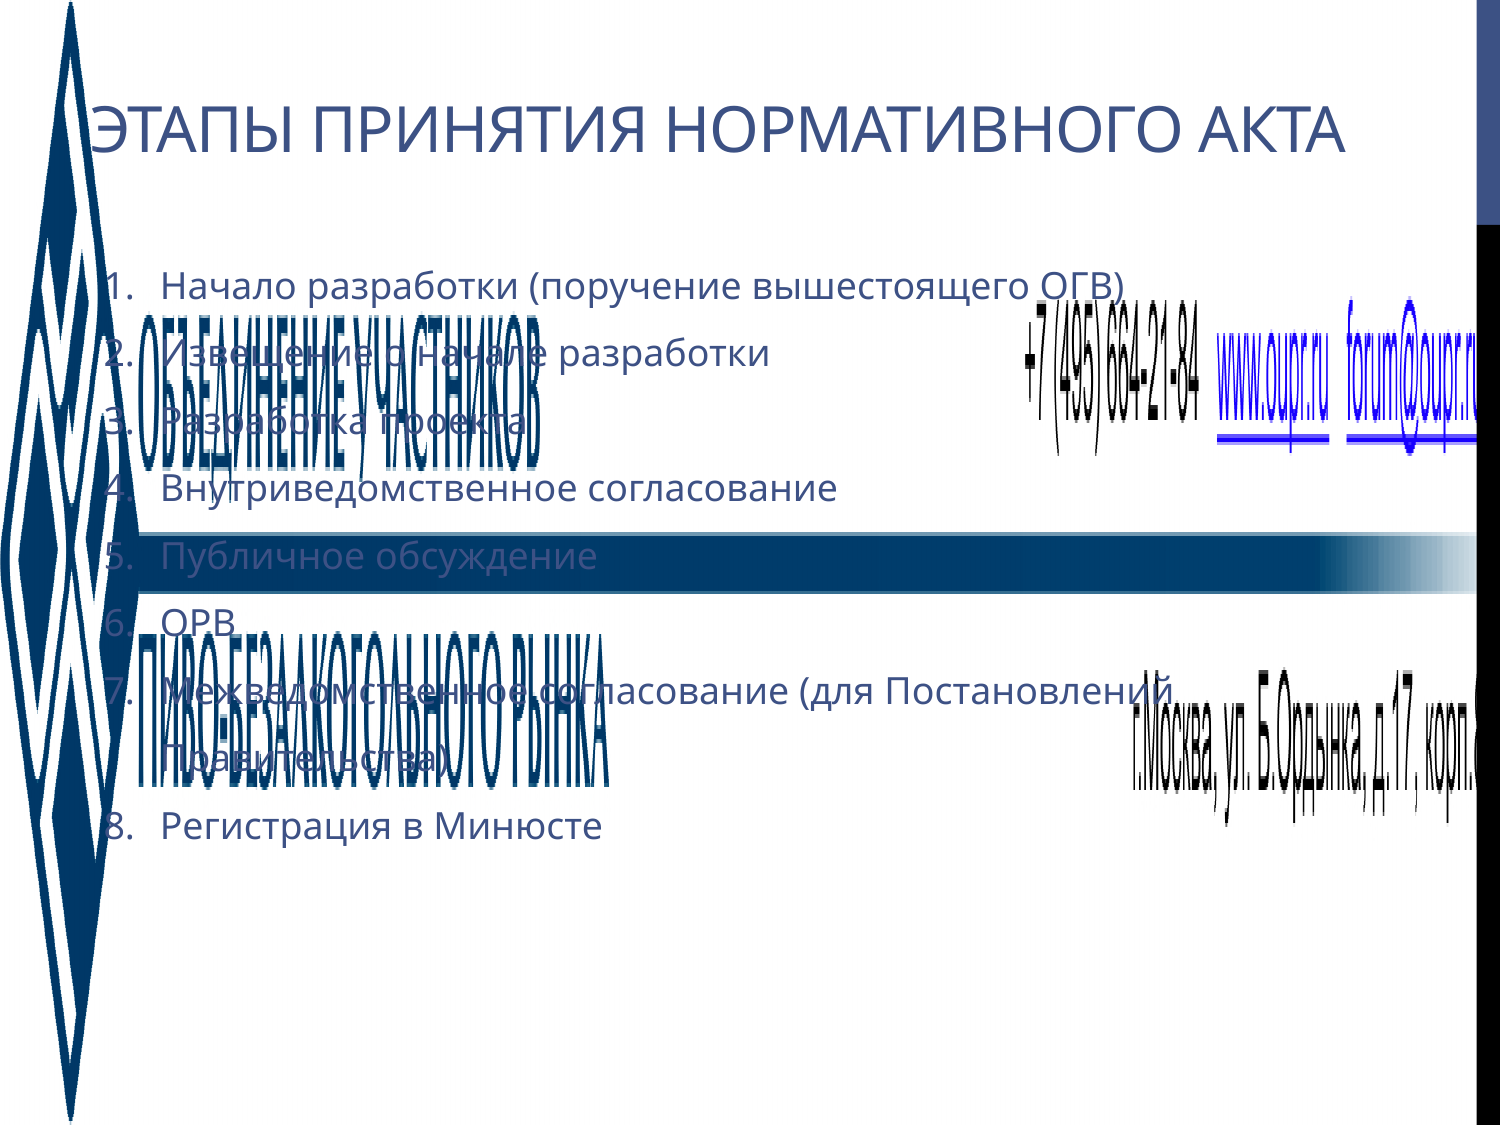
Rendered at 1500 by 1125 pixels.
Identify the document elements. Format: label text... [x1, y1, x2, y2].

title Этапы принятия нормативного акта [75, 25, 1447, 173]
list Начало разработки (поручение вышестоящего ОГВ) Извещение о начале разработки Разработка проекта Внутриведомственное согласование Публичное обсуждение ОРВ Межведомственное согласование (для Постановлений Правительства) Регистрация в Минюсте [88, 231, 1400, 950]
picture [0, 0, 1476, 1125]
